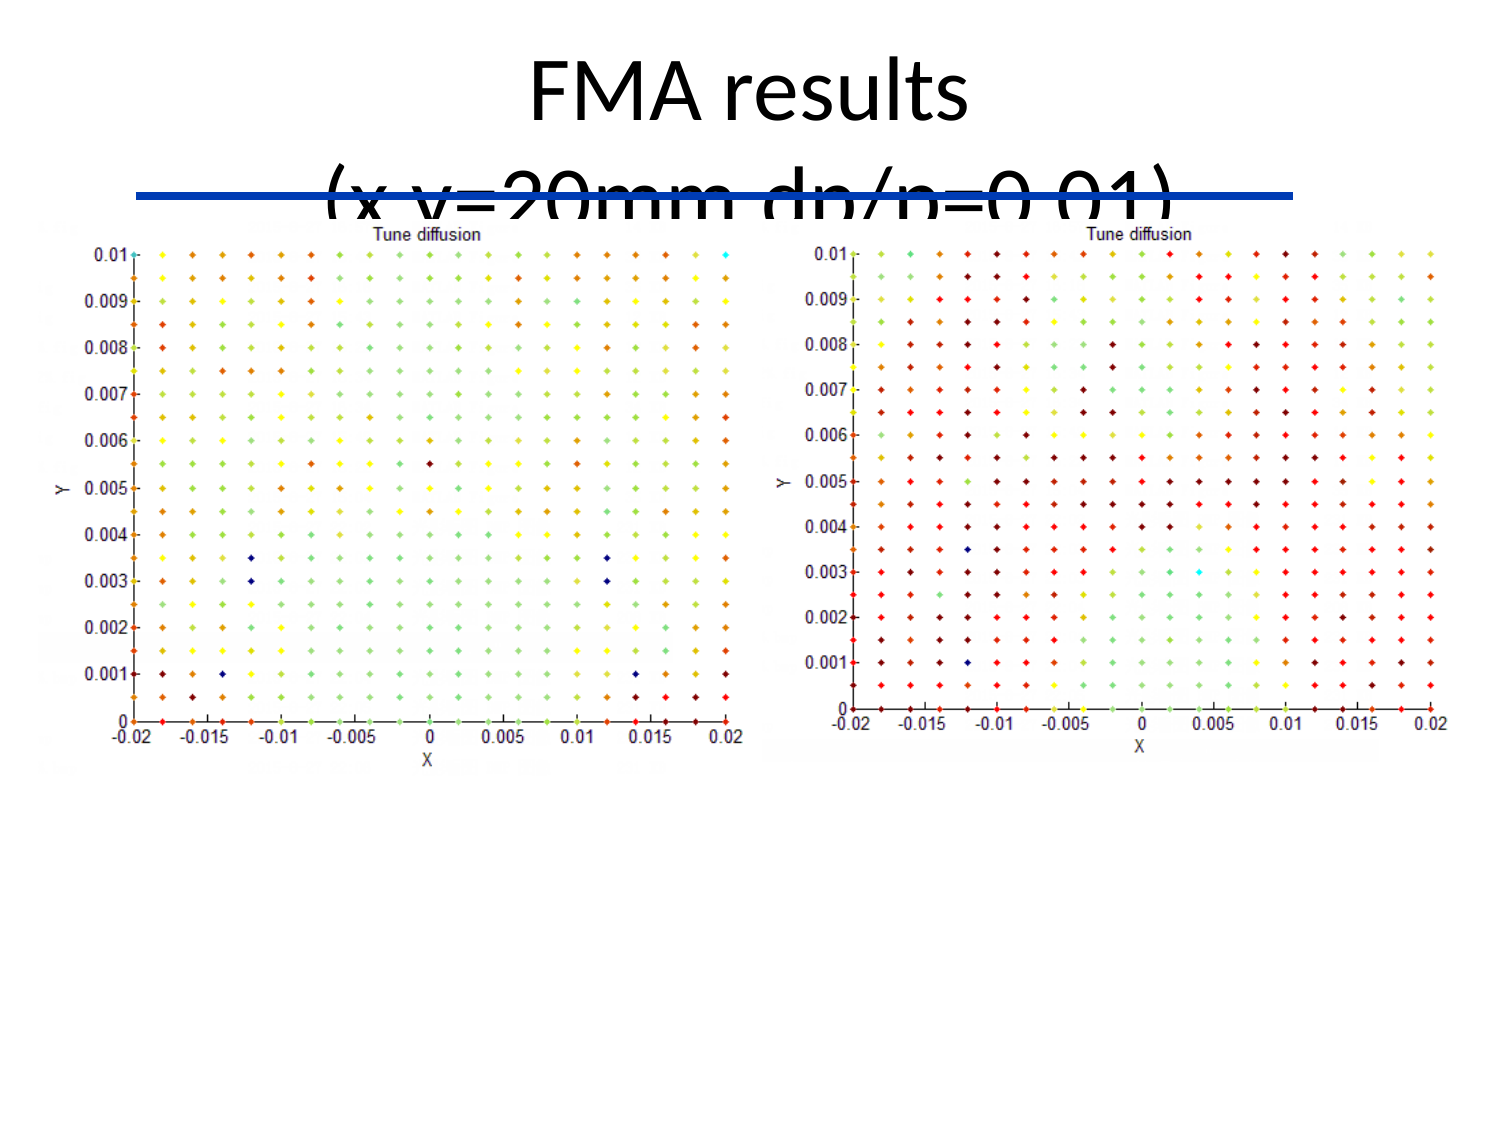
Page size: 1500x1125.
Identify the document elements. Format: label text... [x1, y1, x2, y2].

picture [38, 219, 1490, 777]
title FMA results (x,y=20mm,dp/p=0.01) [75, 45, 1425, 218]
